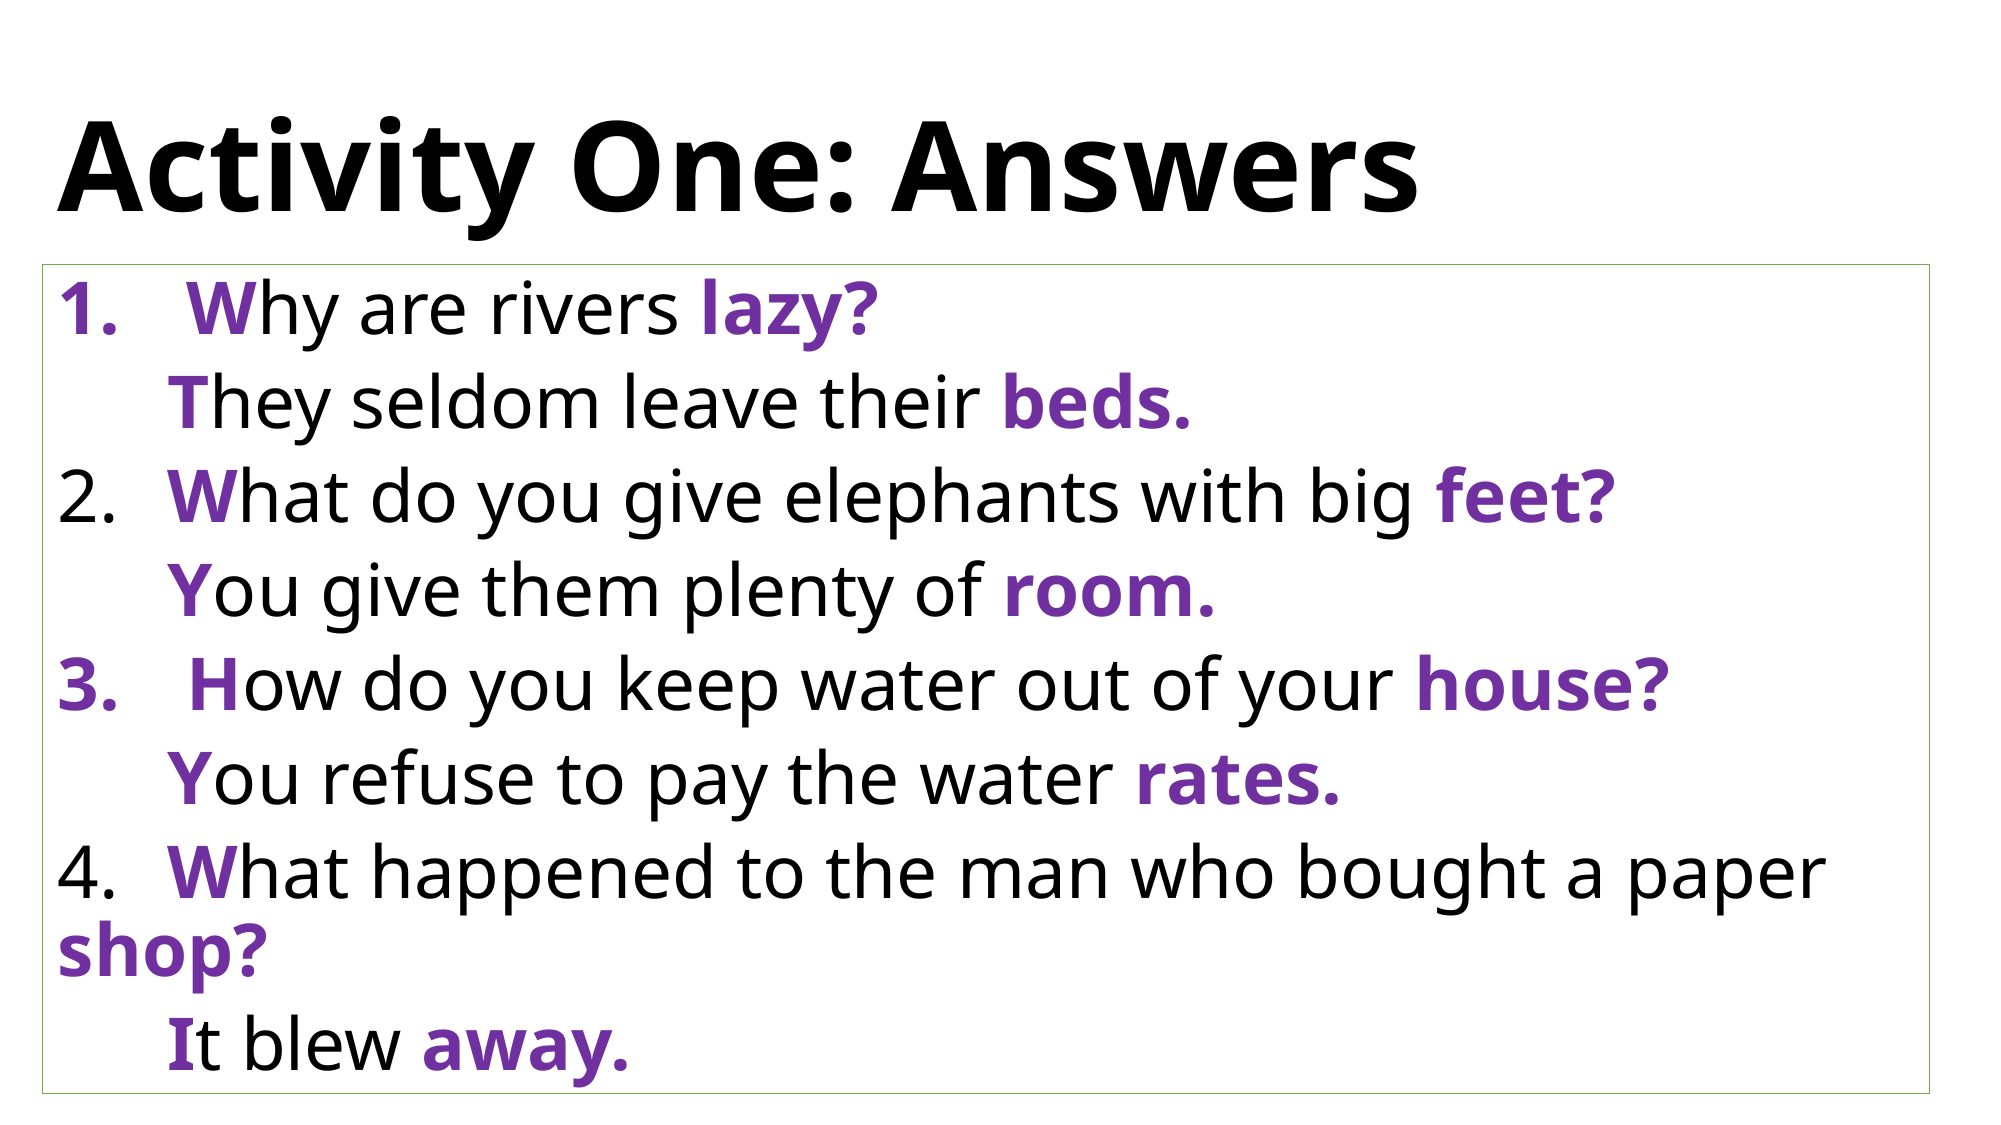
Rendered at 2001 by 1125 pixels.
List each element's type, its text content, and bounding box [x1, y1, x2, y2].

list Why are rivers lazy? They seldom leave their beds. 2. What do you give elephants with big feet? You give them plenty of room. How do you keep water out of your house? You refuse to pay the water rates. 4. What happened to the man who bought a paper shop? It blew away. [42, 264, 1930, 1094]
title Activity One: Answers [42, 62, 1768, 264]
